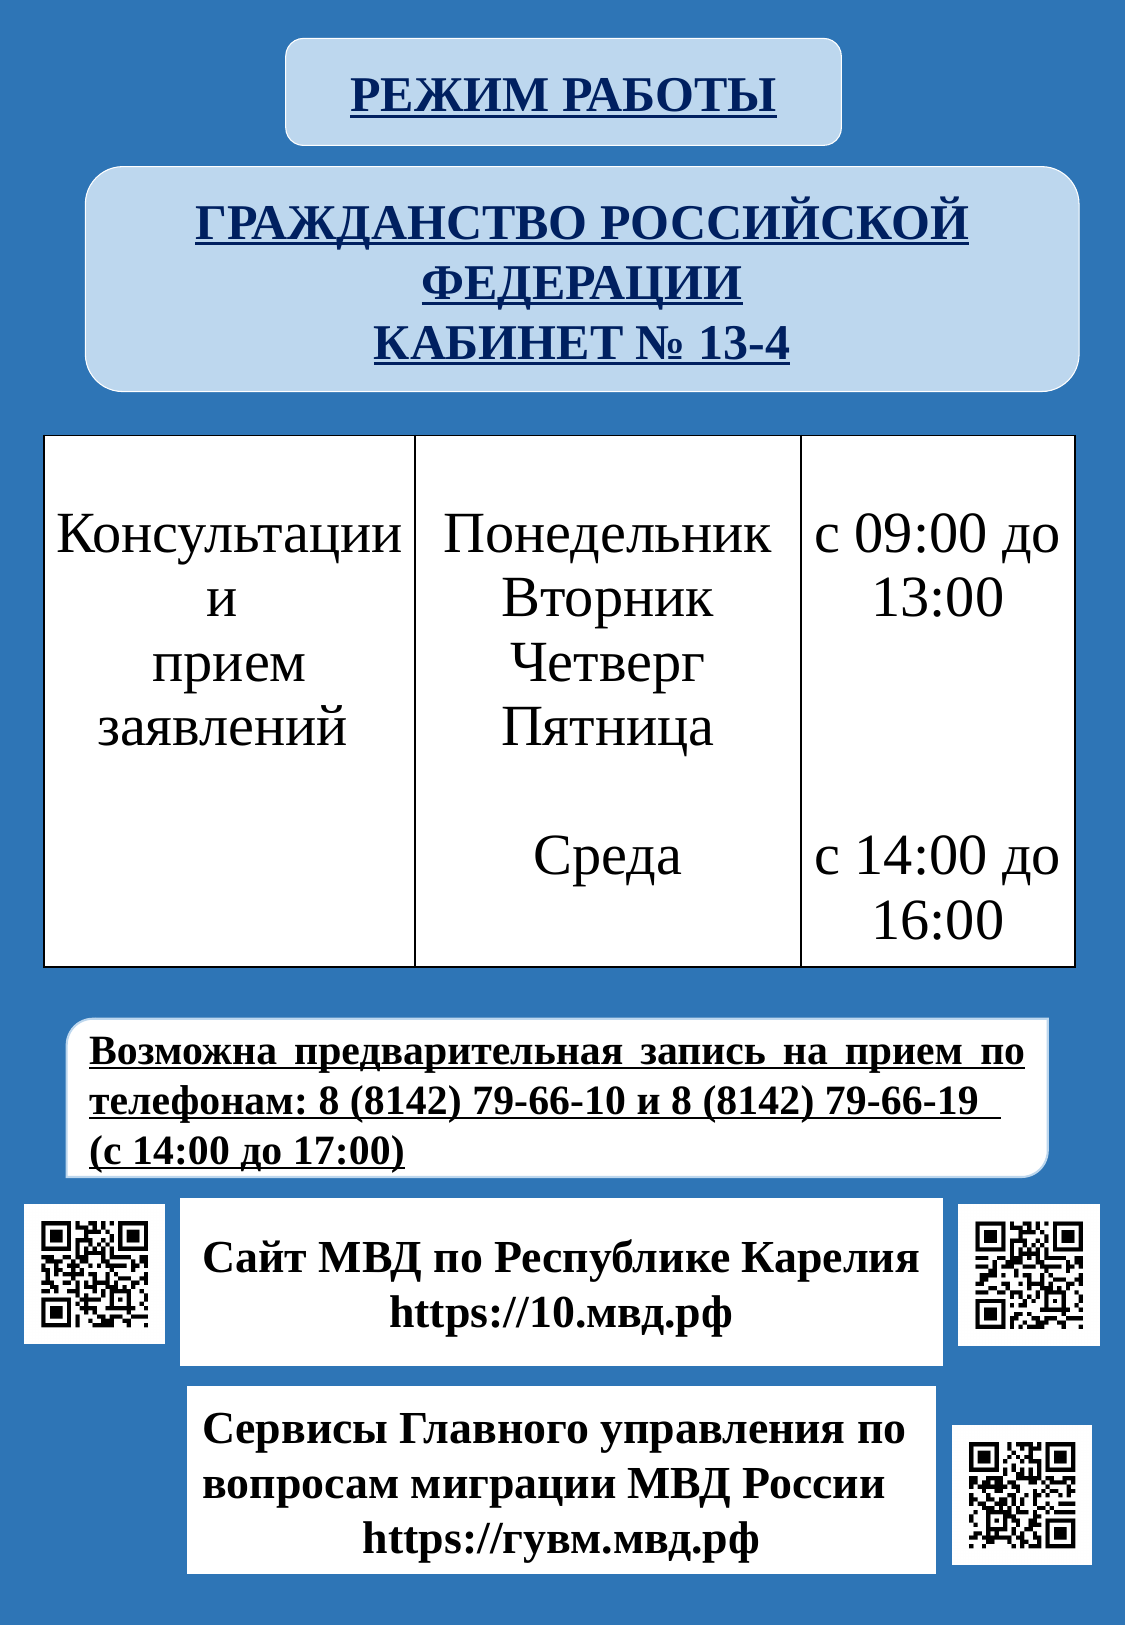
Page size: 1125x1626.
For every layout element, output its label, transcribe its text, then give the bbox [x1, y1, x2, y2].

text_box [0, 0, 1125, 75]
picture [952, 1425, 1092, 1565]
text_box Возможна предварительная запись на прием по телефонам: 8 (8142) 79-66-10 и 8 (8142) 79-66-19 (с 14:00 до 17:00) [65, 1017, 1049, 1179]
picture [958, 1204, 1100, 1346]
text_box РЕЖИМ РАБОТЫ [285, 75, 842, 146]
text_box Сайт МВД по Республике Карелия https://10.мвд.рф [180, 1198, 943, 1366]
text_box Сервисы Главного управления по вопросам миграции МВД России https://гувм.мвд.рф [187, 1386, 936, 1574]
picture [24, 1204, 165, 1344]
table_header Консультации и прием заявлений [45, 436, 414, 966]
text_box ГРАЖДАНСТВО РОССИЙСКОЙ ФЕДЕРАЦИИ КАБИНЕТ № 13-4 [84, 166, 1080, 393]
table_header Понедельник Вторник Четверг Пятница Среда [416, 436, 800, 966]
table_header с 09:00 до 13:00 с 14:00 до 16:00 [802, 436, 1074, 966]
